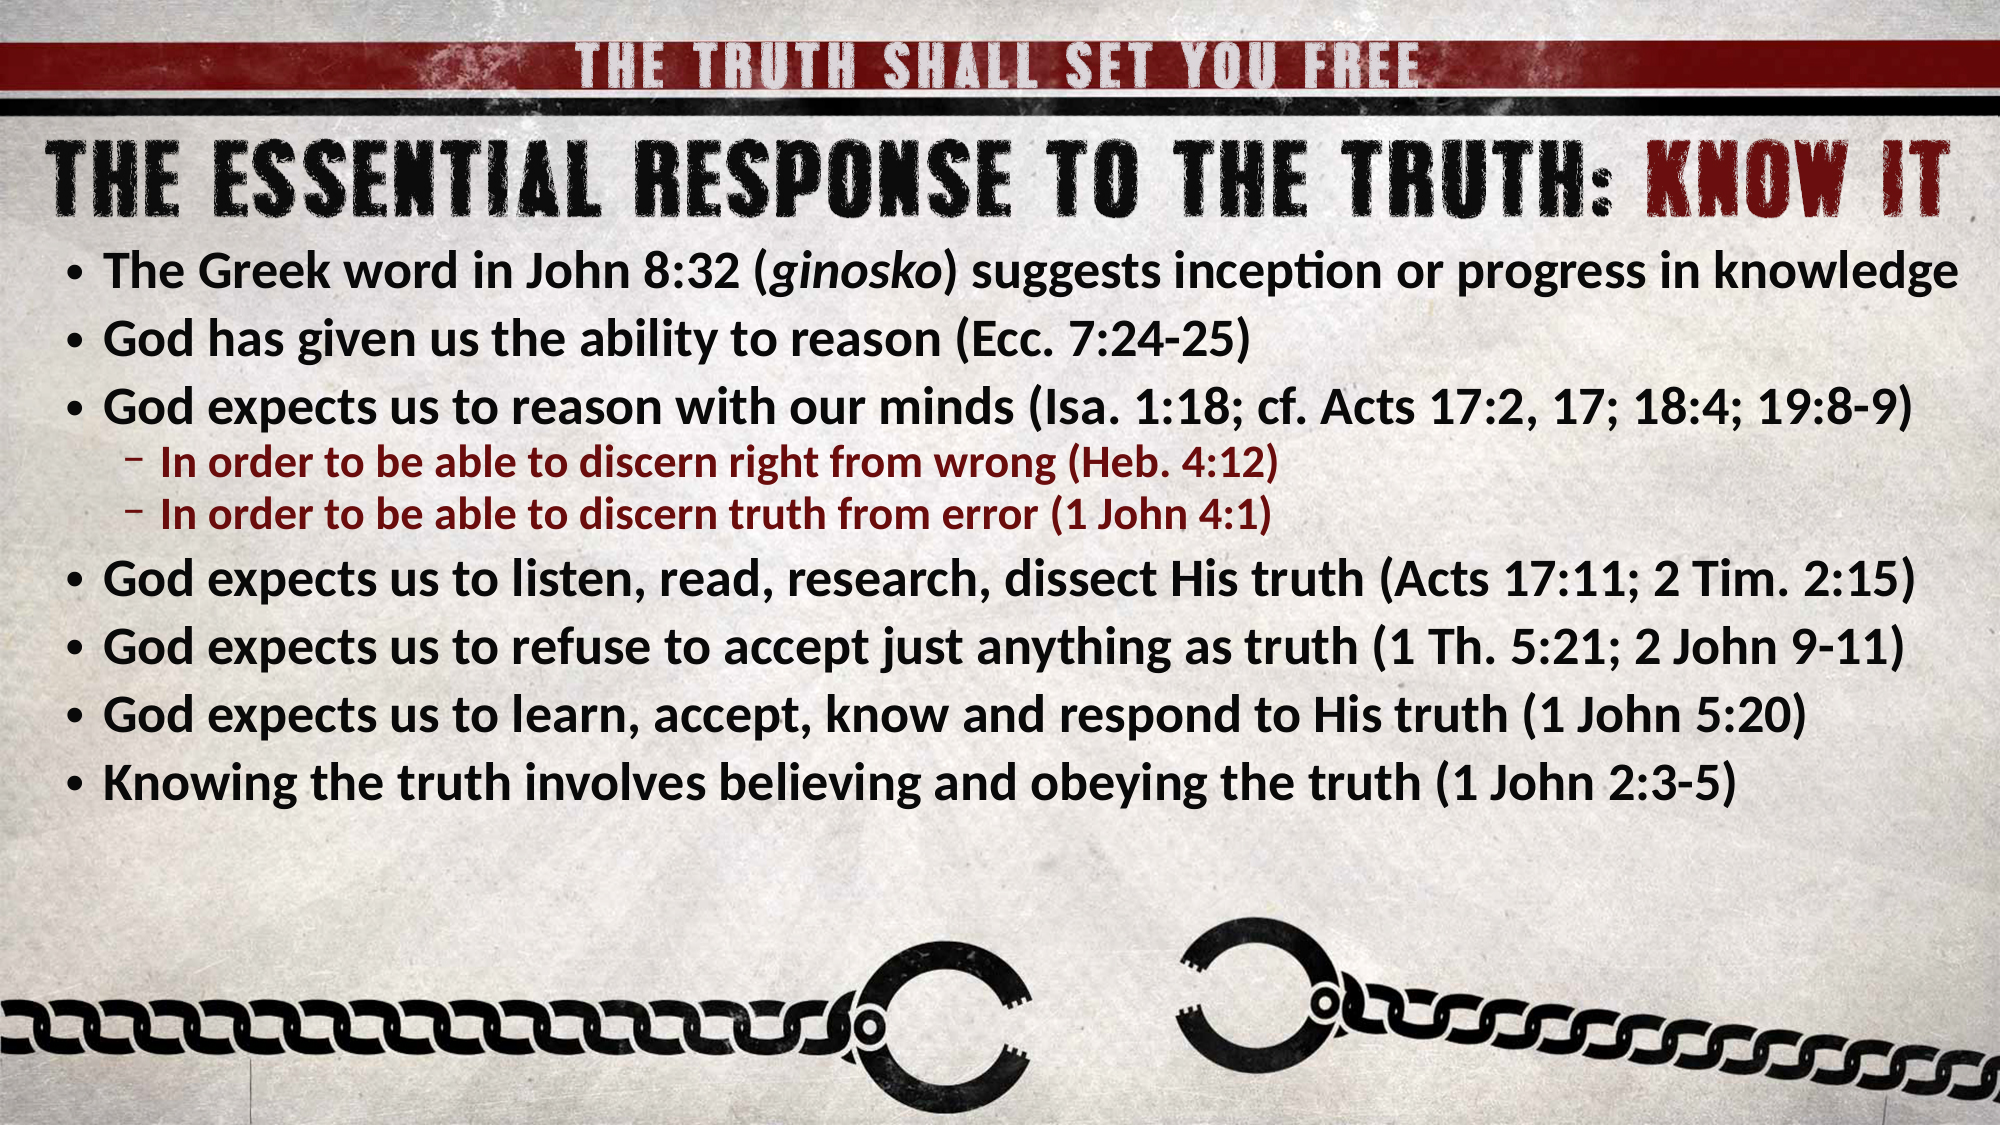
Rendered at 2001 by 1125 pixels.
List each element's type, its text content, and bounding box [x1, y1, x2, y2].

picture [0, 0, 2000, 1125]
list The Greek word in John 8:32 (ginosko) suggests inception or progress in knowledge God has given us the ability to reason (Ecc. 7:24-25) God expects us to reason with our minds (Isa. 1:18; cf. Acts 17:2, 17; 18:4; 19:8-9) In order to be able to discern right from wrong (Heb. 4:12) In order to be able to discern truth from error (1 John 4:1) God expects us to listen, read, research, dissect His truth (Acts 17:11; 2 Tim. 2:15) God expects us to refuse to accept just anything as truth (1 Th. 5:21; 2 John 9-11) God expects us to learn, accept, know and respond to His truth (1 John 5:20) Knowing the truth involves believing and obeying the truth (1 John 2:3-5) [50, 242, 1985, 965]
